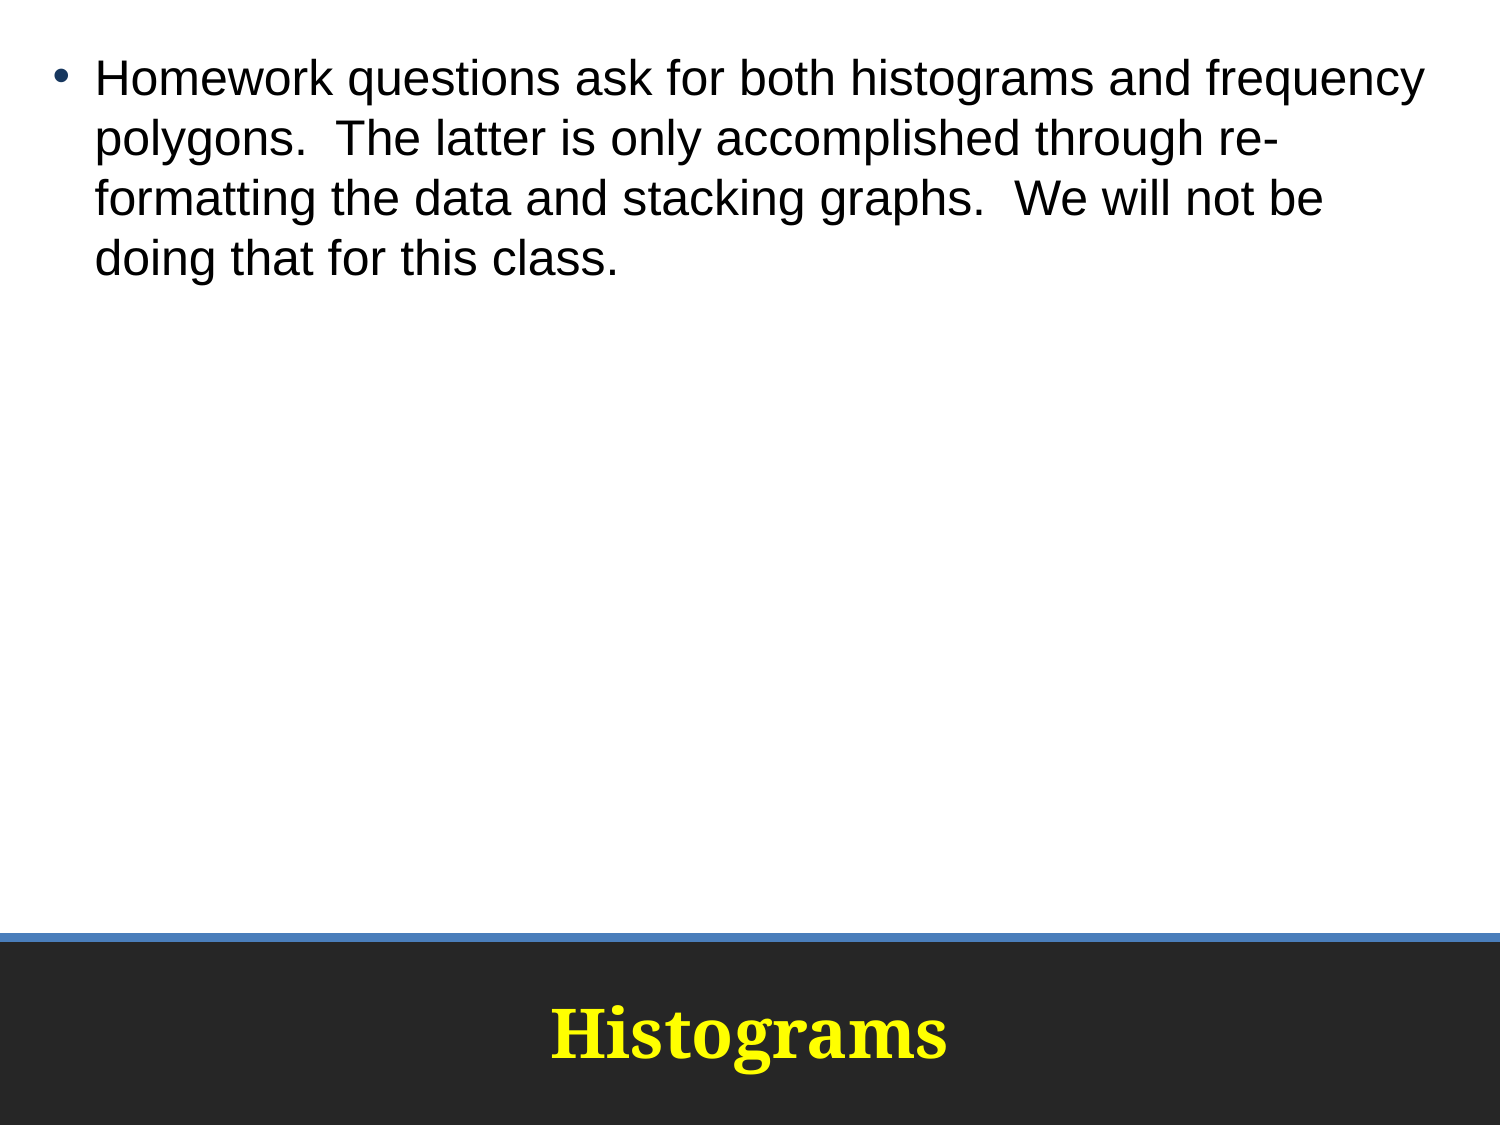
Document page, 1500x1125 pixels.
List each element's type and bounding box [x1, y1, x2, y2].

list [37, 37, 1463, 925]
title [37, 937, 1463, 1125]
